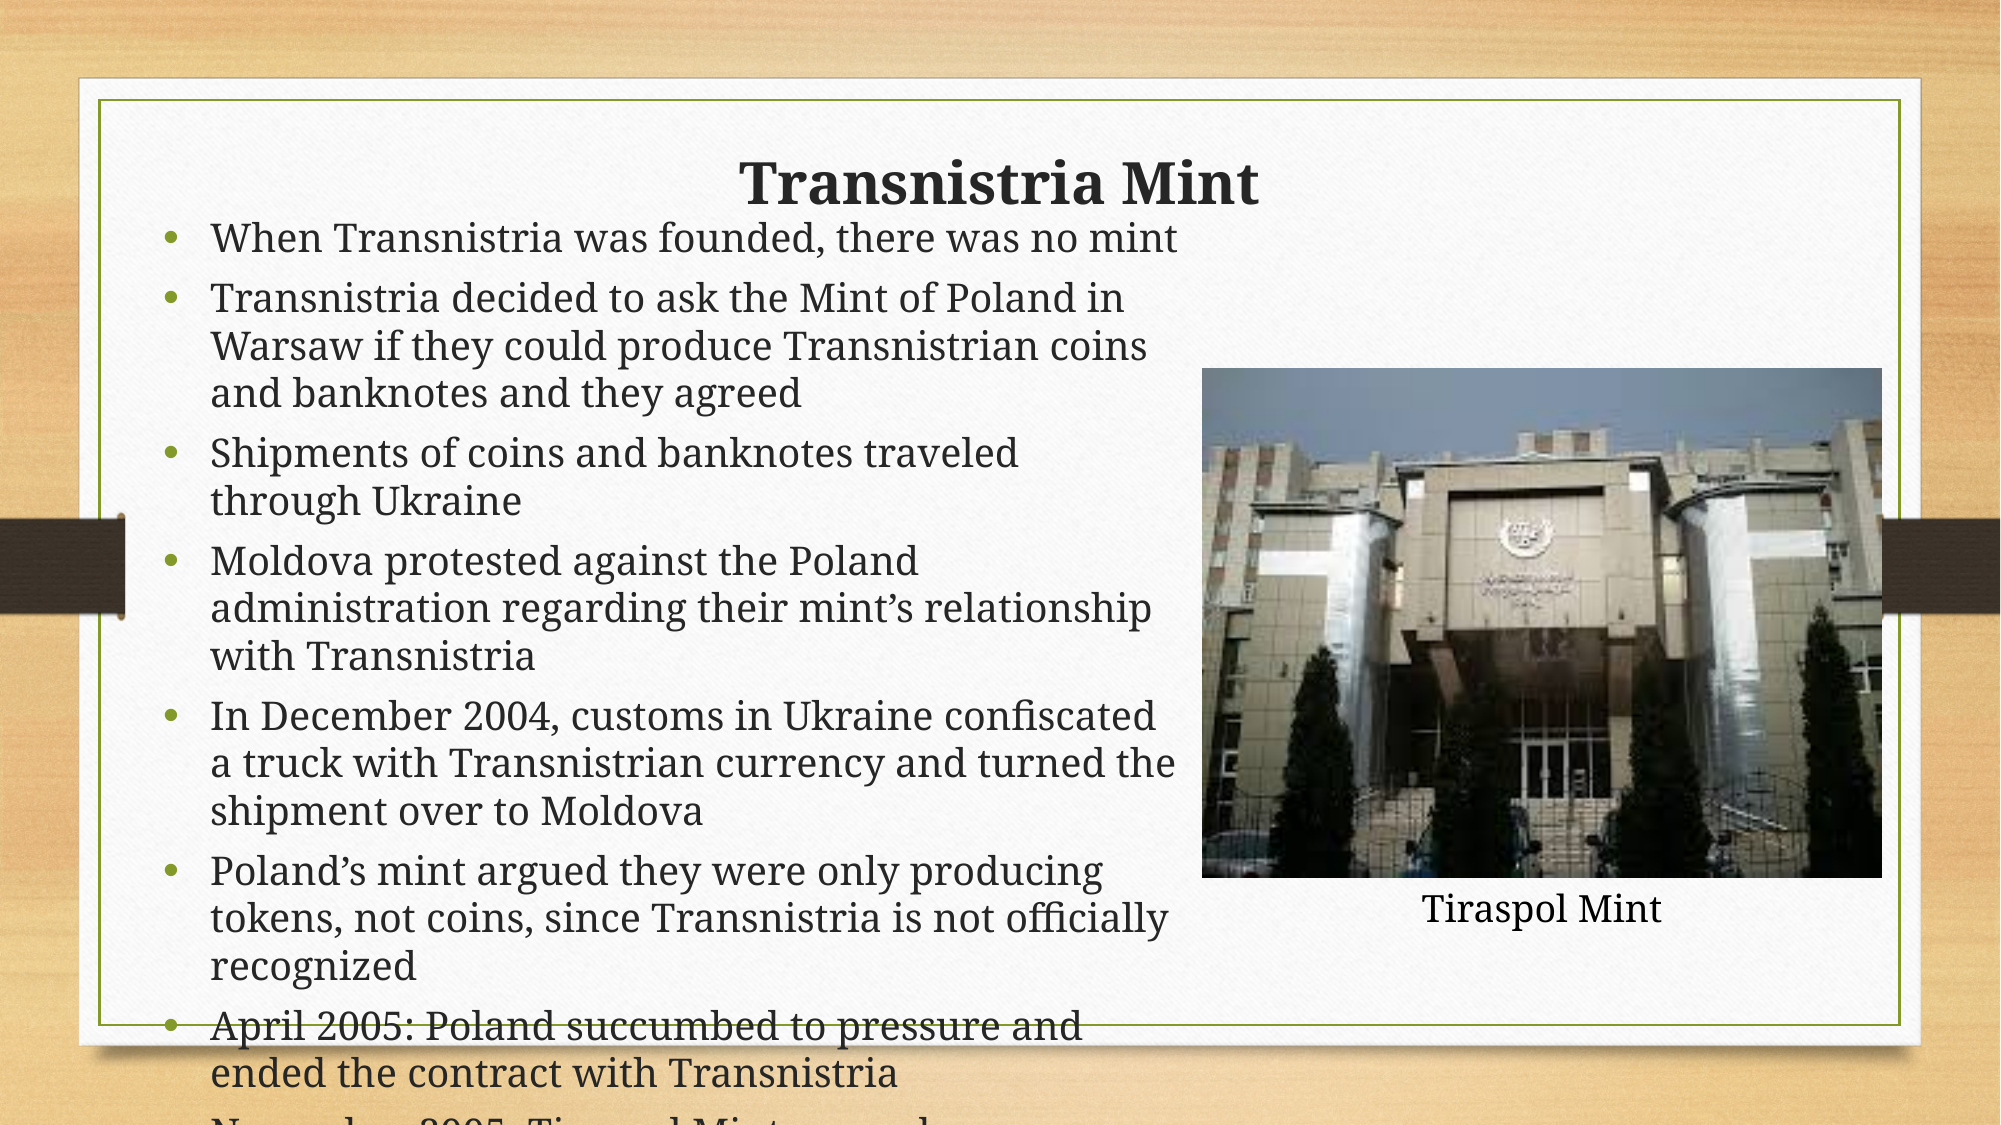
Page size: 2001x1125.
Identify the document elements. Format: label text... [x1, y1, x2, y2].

text_box Tiraspol Mint [1245, 879, 1839, 938]
title Transnistria Mint [488, 137, 1512, 224]
list When Transnistria was founded, there was no mint Transnistria decided to ask the Mint of Poland in Warsaw if they could produce Transnistrian coins and banknotes and they agreed Shipments of coins and banknotes traveled through Ukraine Moldova protested against the Poland administration regarding their mint’s relationship with Transnistria In December 2004, customs in Ukraine confiscated a truck with Transnistrian currency and turned the shipment over to Moldova Poland’s mint argued they were only producing tokens, not coins, since Transnistria is not officially recognized April 2005: Poland succumbed to pressure and ended the contract with Transnistria November 2005: Tiraspol Mint opened [148, 205, 1195, 976]
picture [0, 0, 2001, 1125]
